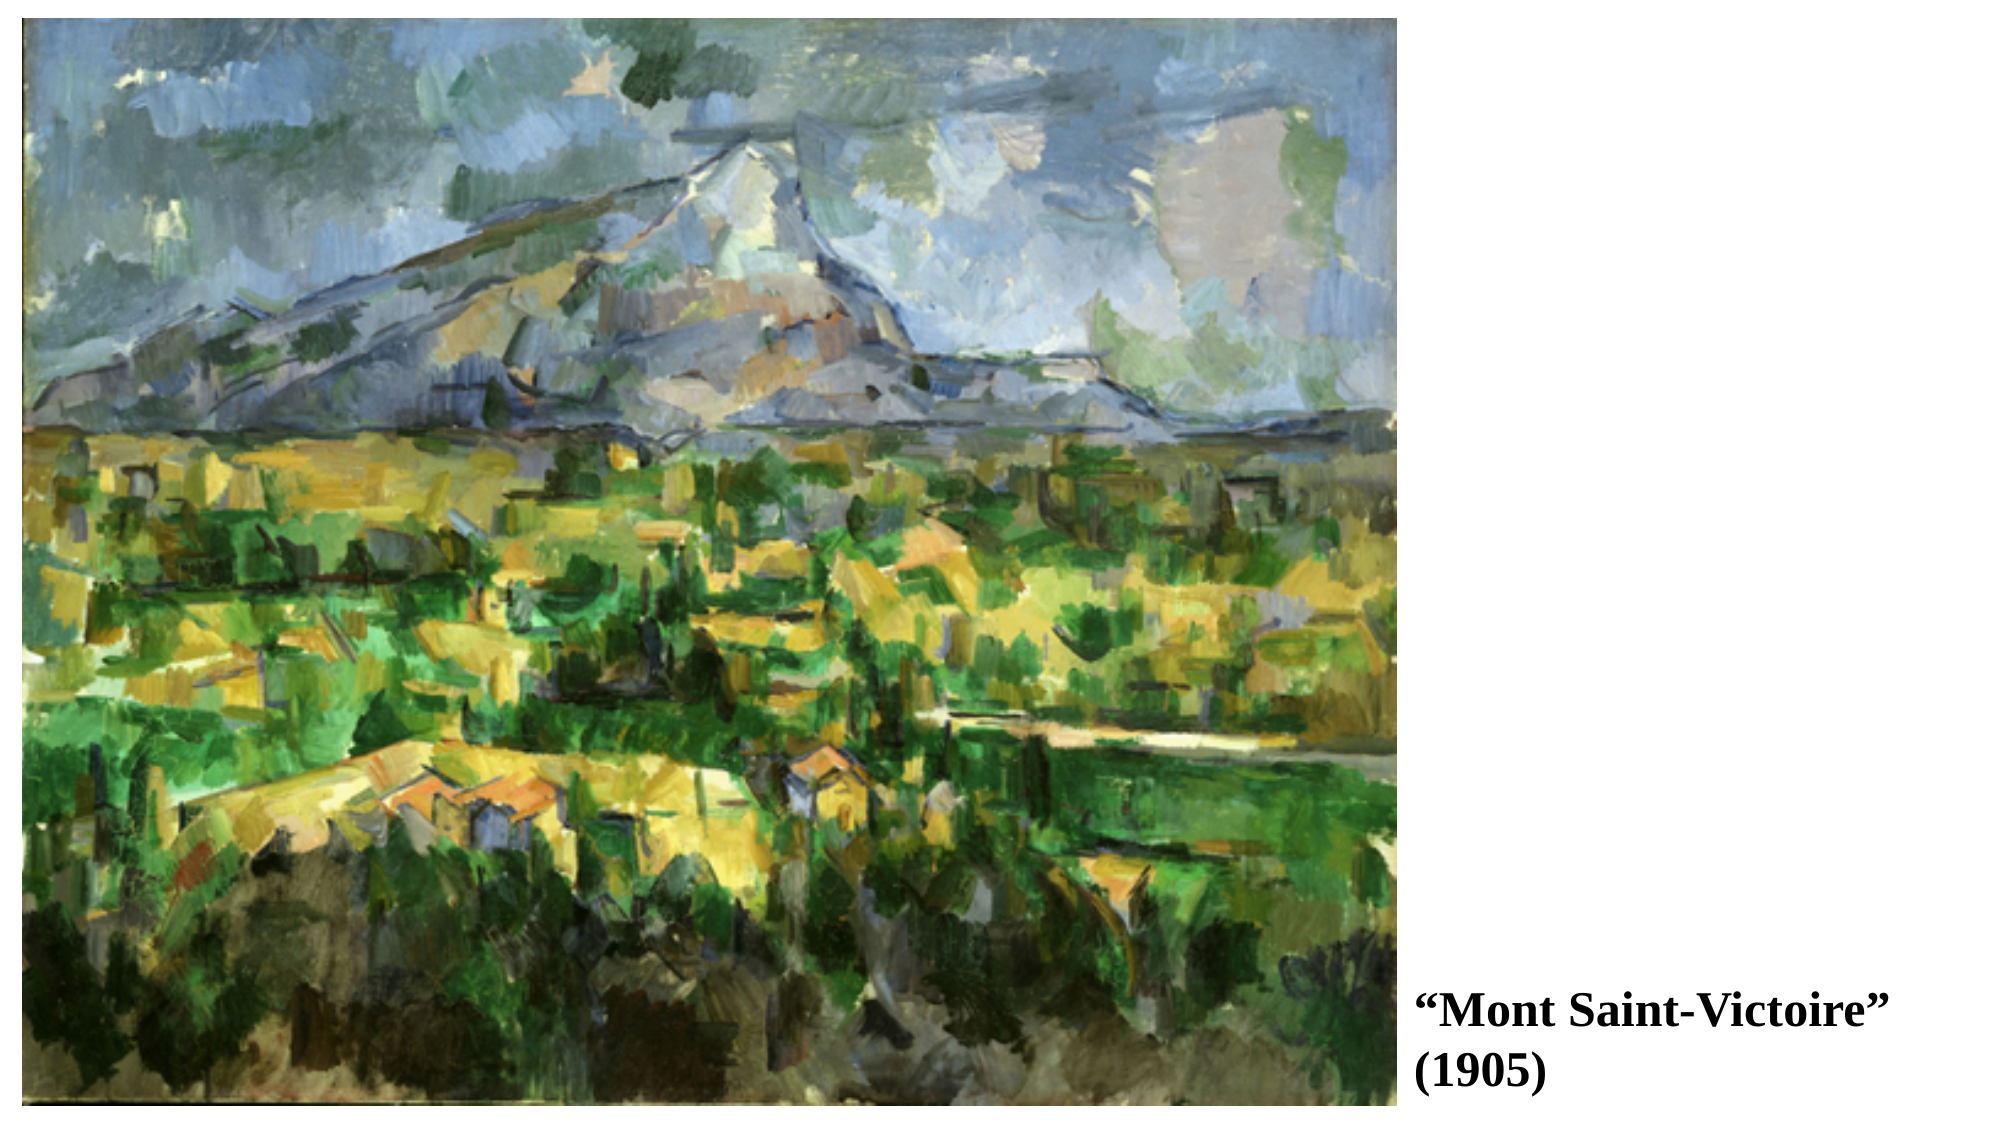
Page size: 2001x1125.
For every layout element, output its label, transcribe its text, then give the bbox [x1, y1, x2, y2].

picture [22, 18, 1397, 1106]
text_box “Mont Saint-Victoire” (1905) [1399, 969, 1906, 1105]
